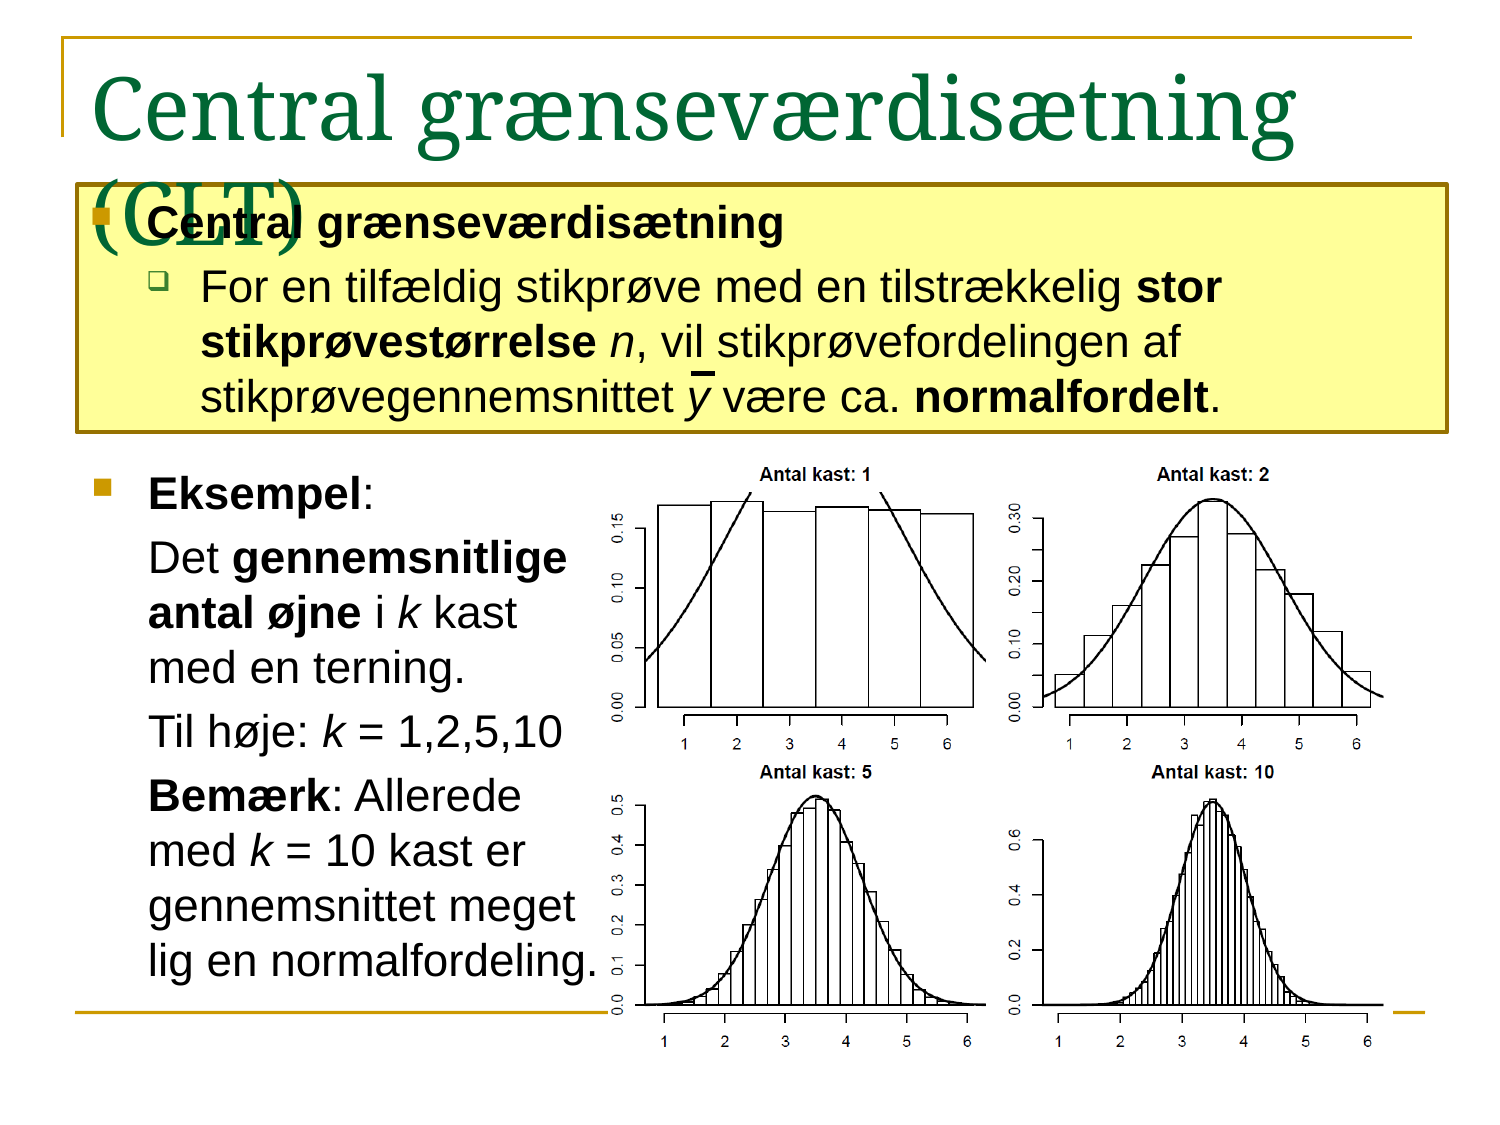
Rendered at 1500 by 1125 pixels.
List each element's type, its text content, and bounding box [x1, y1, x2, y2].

list Central grænseværdisætning For en tilfældig stikprøve med en tilstrækkelig stor stikprøvestørrelse n, vil stikprøvefordelingen af stikprøvegennemsnittet y være ca. normalfordelt. [74, 185, 1424, 1036]
text_box [1424, 182, 1449, 434]
text_box Eksempel: Det gennemsnitlige antal øjne i k kast med en terning. Til høje: k = 1,2,5,10 Bemærk: Allerede med k = 10 kast er gennemsnittet meget lig en normalfordeling. [76, 456, 605, 1012]
title Central grænseværdisætning (CLT) [74, 45, 1426, 233]
picture [608, 455, 1393, 1049]
